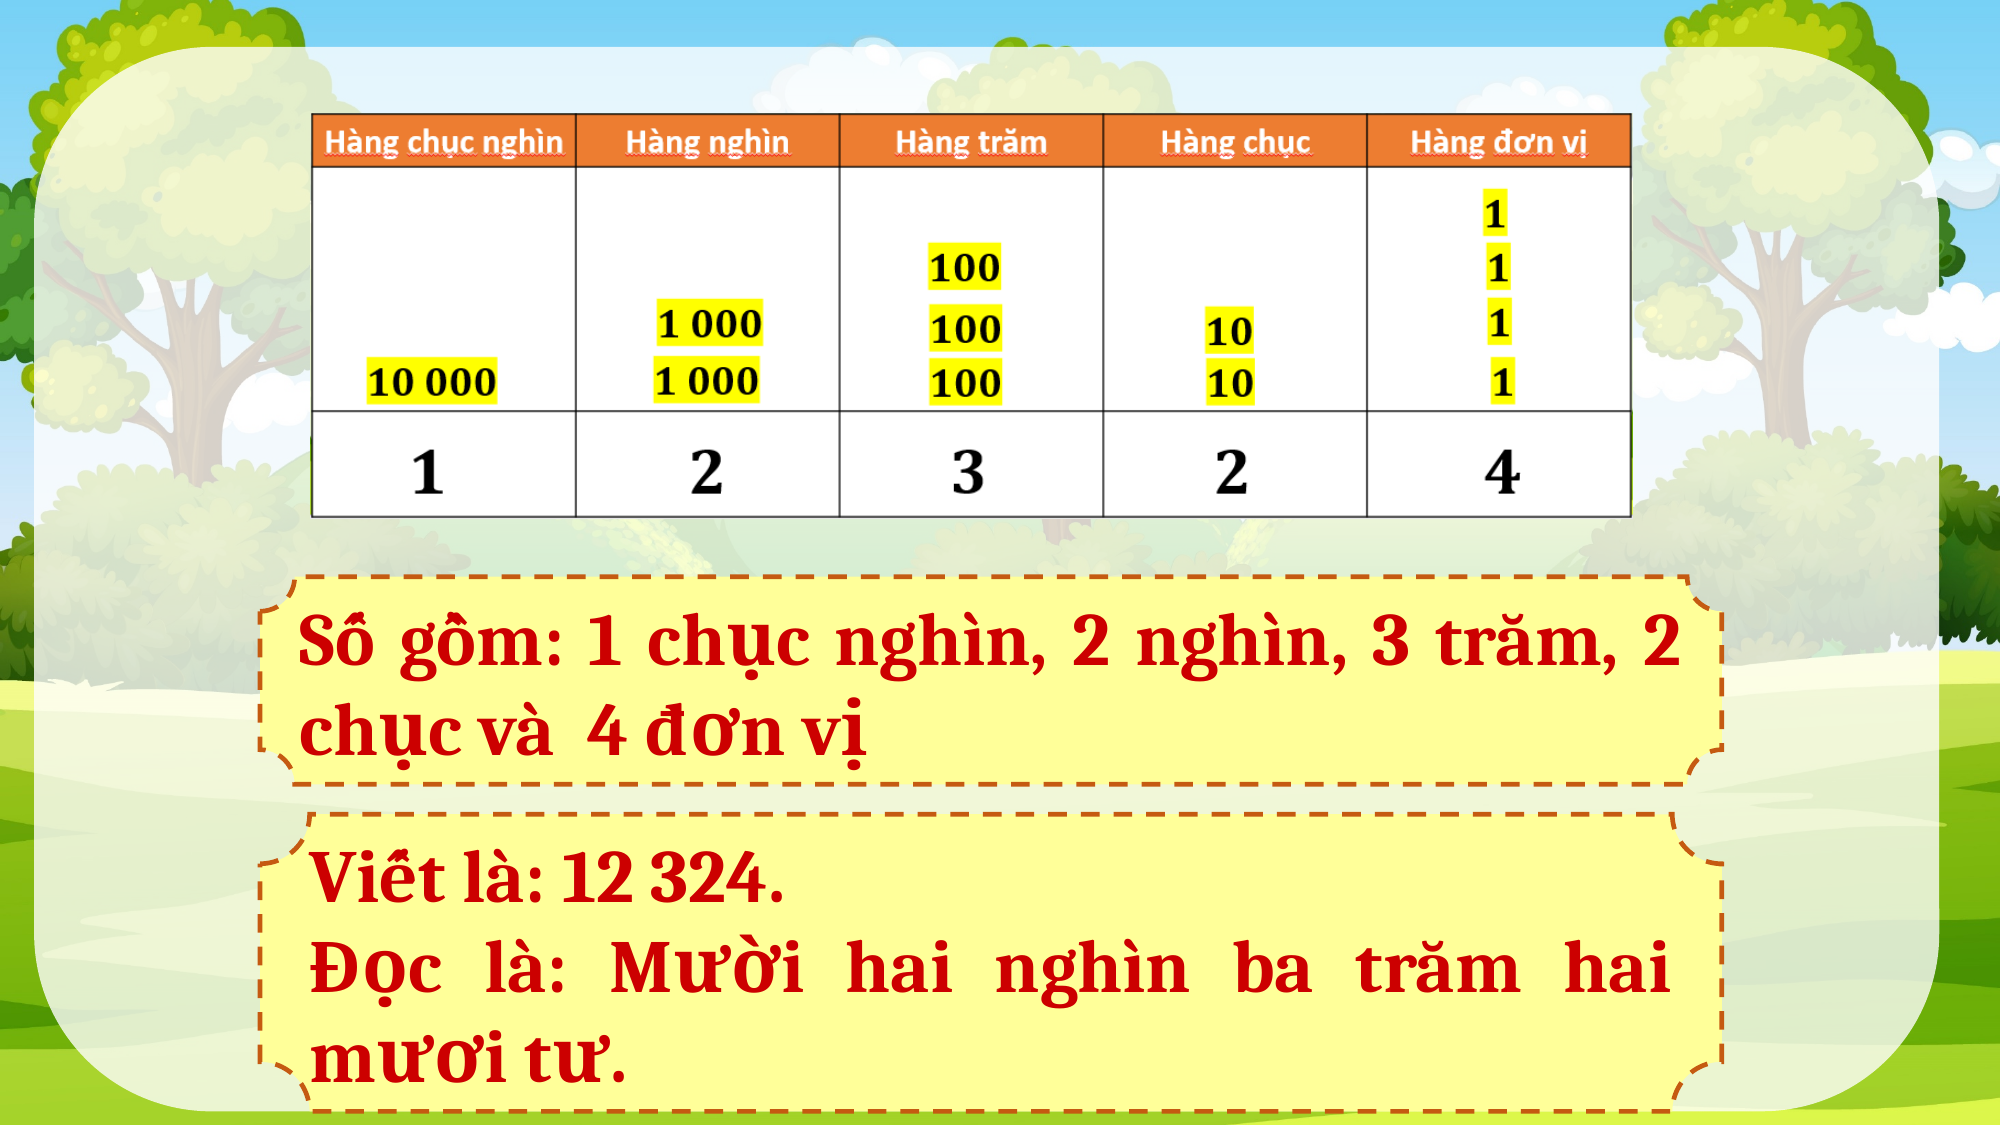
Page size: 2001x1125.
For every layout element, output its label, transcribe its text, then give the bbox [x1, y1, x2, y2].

text_box Viết là: 12 324. Đọc là: Mười hai nghìn ba trăm hai mươi tư. [258, 813, 1723, 1113]
text_box Số gồm: 1 chục nghìn, 2 nghìn, 3 trăm, 2 chục và 4 đơn vị [259, 575, 1723, 786]
text_box [33, 45, 1941, 1113]
picture [0, 0, 2000, 1125]
